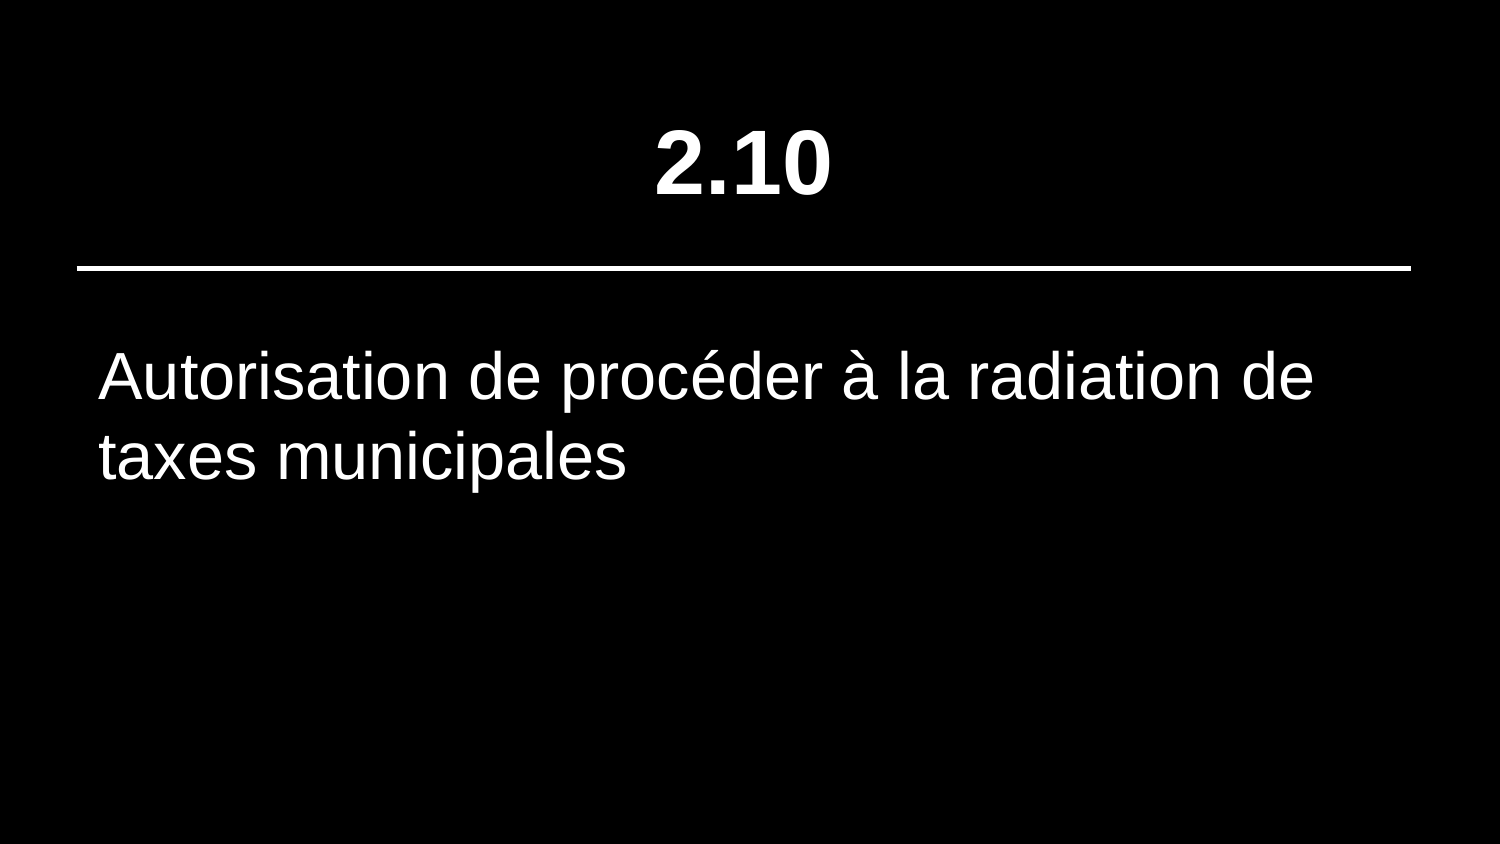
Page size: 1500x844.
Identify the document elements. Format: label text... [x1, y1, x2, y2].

text_box Autorisation de procéder à la radiation de taxes municipales [83, 325, 1388, 844]
text_box [78, 315, 1412, 753]
title 2.10 [106, 67, 1382, 249]
text_box [76, 321, 1273, 538]
